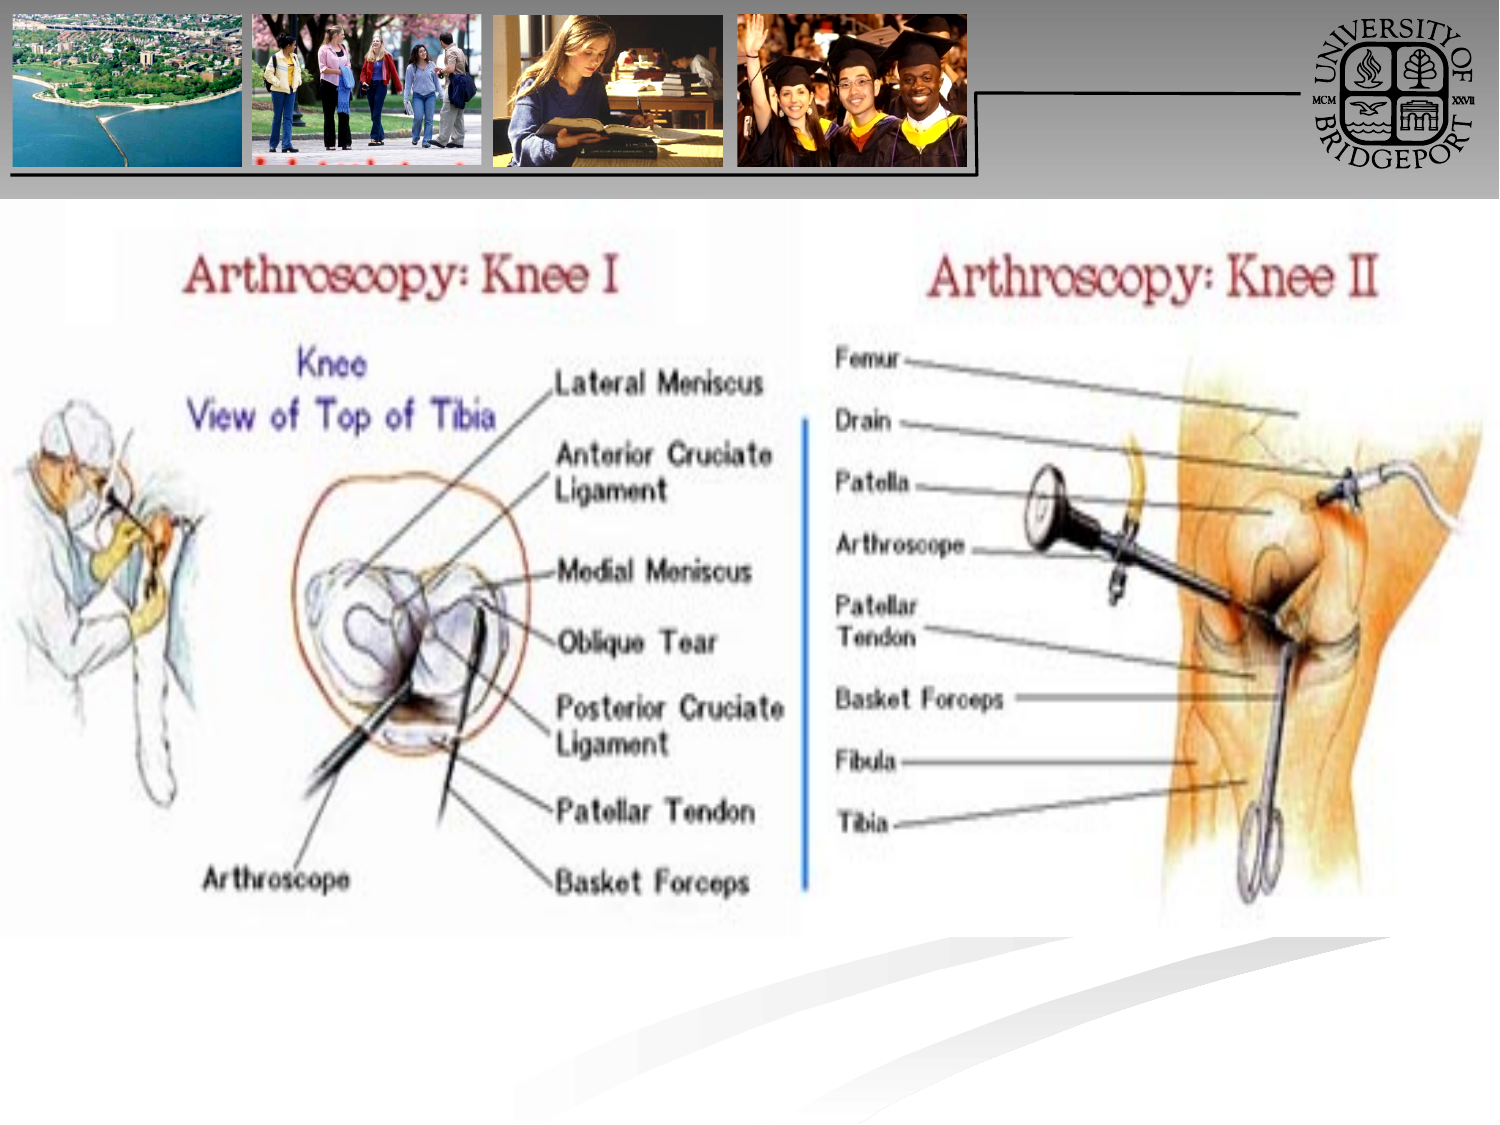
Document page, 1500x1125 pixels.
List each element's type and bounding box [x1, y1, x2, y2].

picture [12, 14, 242, 167]
picture [252, 14, 482, 165]
list [0, 199, 1500, 938]
picture [229, 162, 242, 167]
picture [737, 14, 967, 167]
